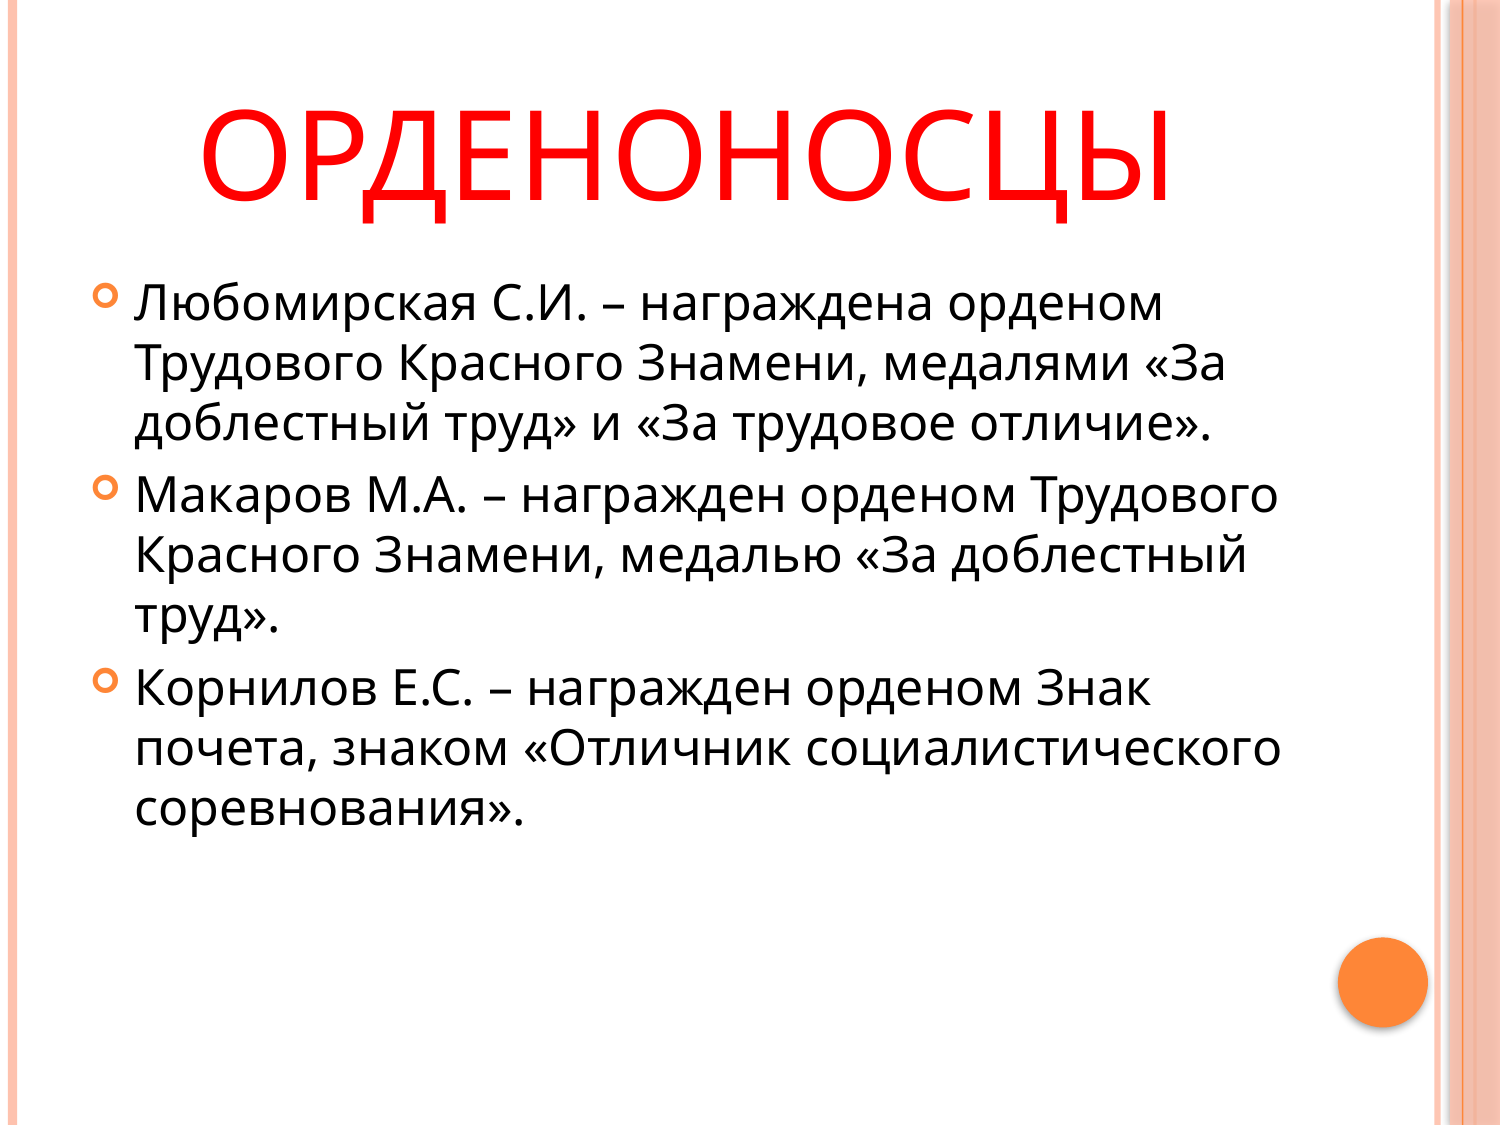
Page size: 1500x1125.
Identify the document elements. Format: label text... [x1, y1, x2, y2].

title Орденоносцы [75, 45, 1300, 233]
list Любомирская С.И. – награждена орденом Трудового Красного Знамени, медалями «За доблестный труд» и «За трудовое отличие». Макаров М.А. – награжден орденом Трудового Красного Знамени, медалью «За доблестный труд». Корнилов Е.С. – награжден орденом Знак почета, знаком «Отличник социалистического соревнования». [75, 262, 1300, 1062]
